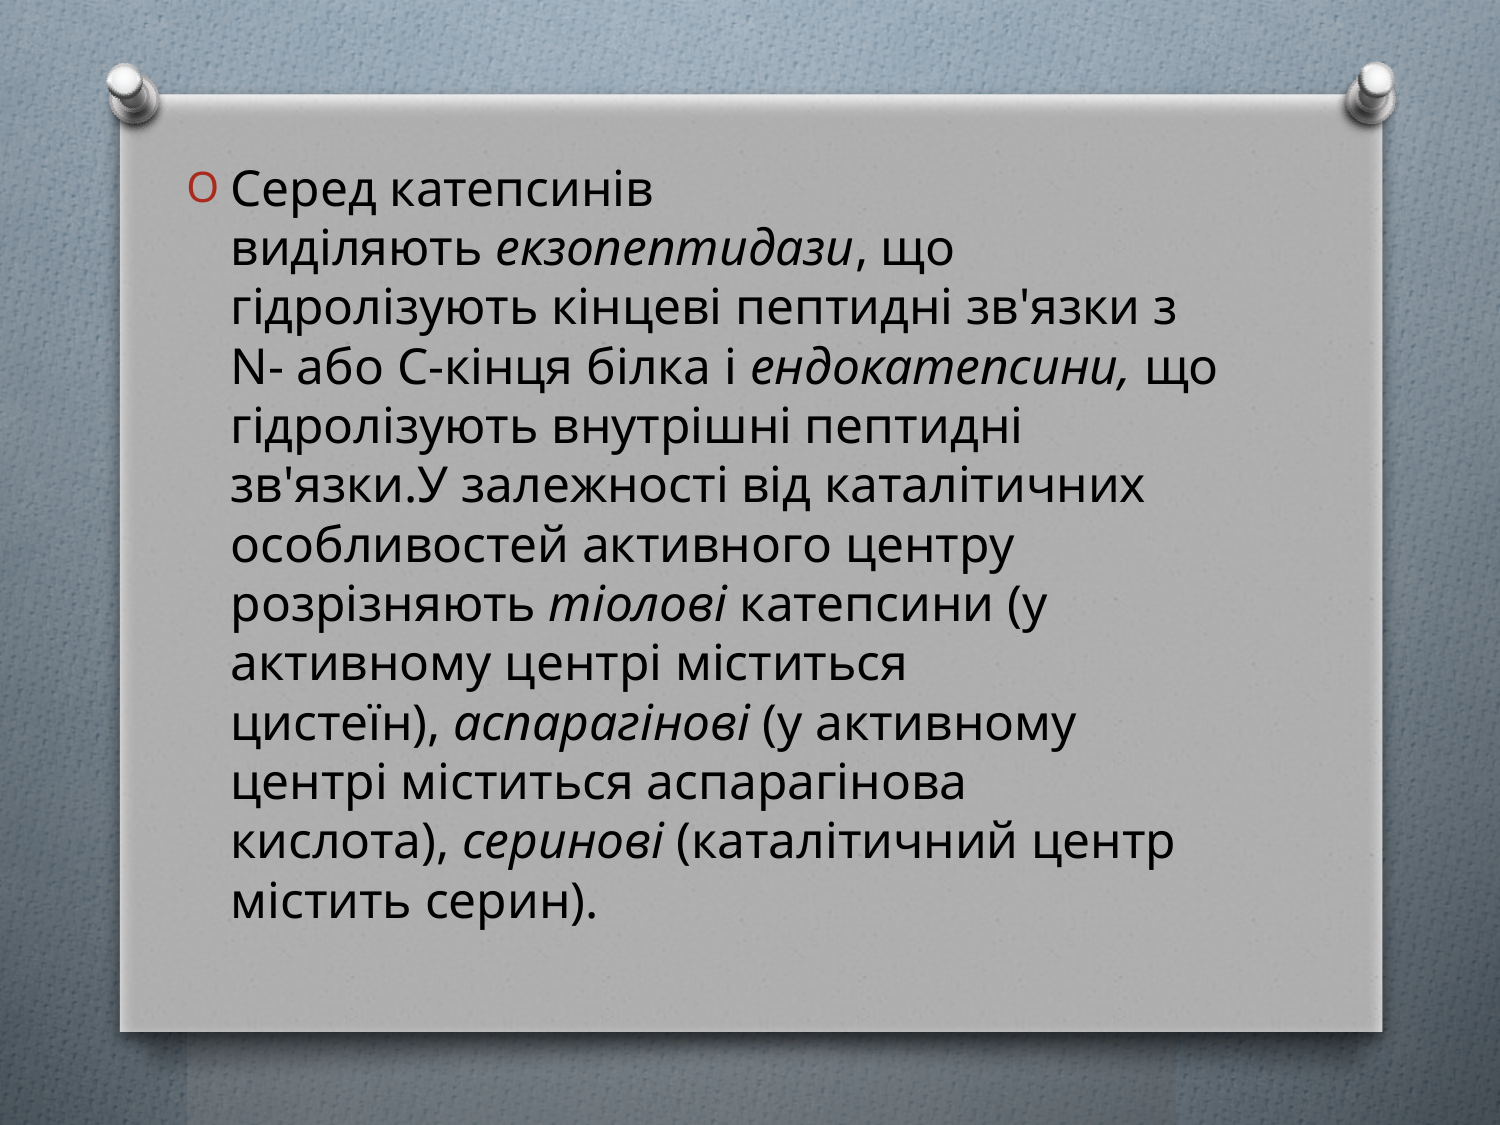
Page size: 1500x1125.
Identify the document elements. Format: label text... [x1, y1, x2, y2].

list Серед катепсинів виділяють екзопептидази, що гідролізують кінцеві пептидні зв'язки з N- або C-кінця білка і ендокатепсини, що гідролізують внутрішні пептидні зв'язки.У залежності від каталітичних особливостей активного центру розрізняють тіолові катепсини (у активному центрі міститься цистеїн), аспарагінові (у активному центрі міститься аспарагінова кислота), серинові (каталітичний центр містить серин). [171, 149, 1257, 939]
picture [1317, 35, 1439, 156]
picture [75, 29, 198, 153]
